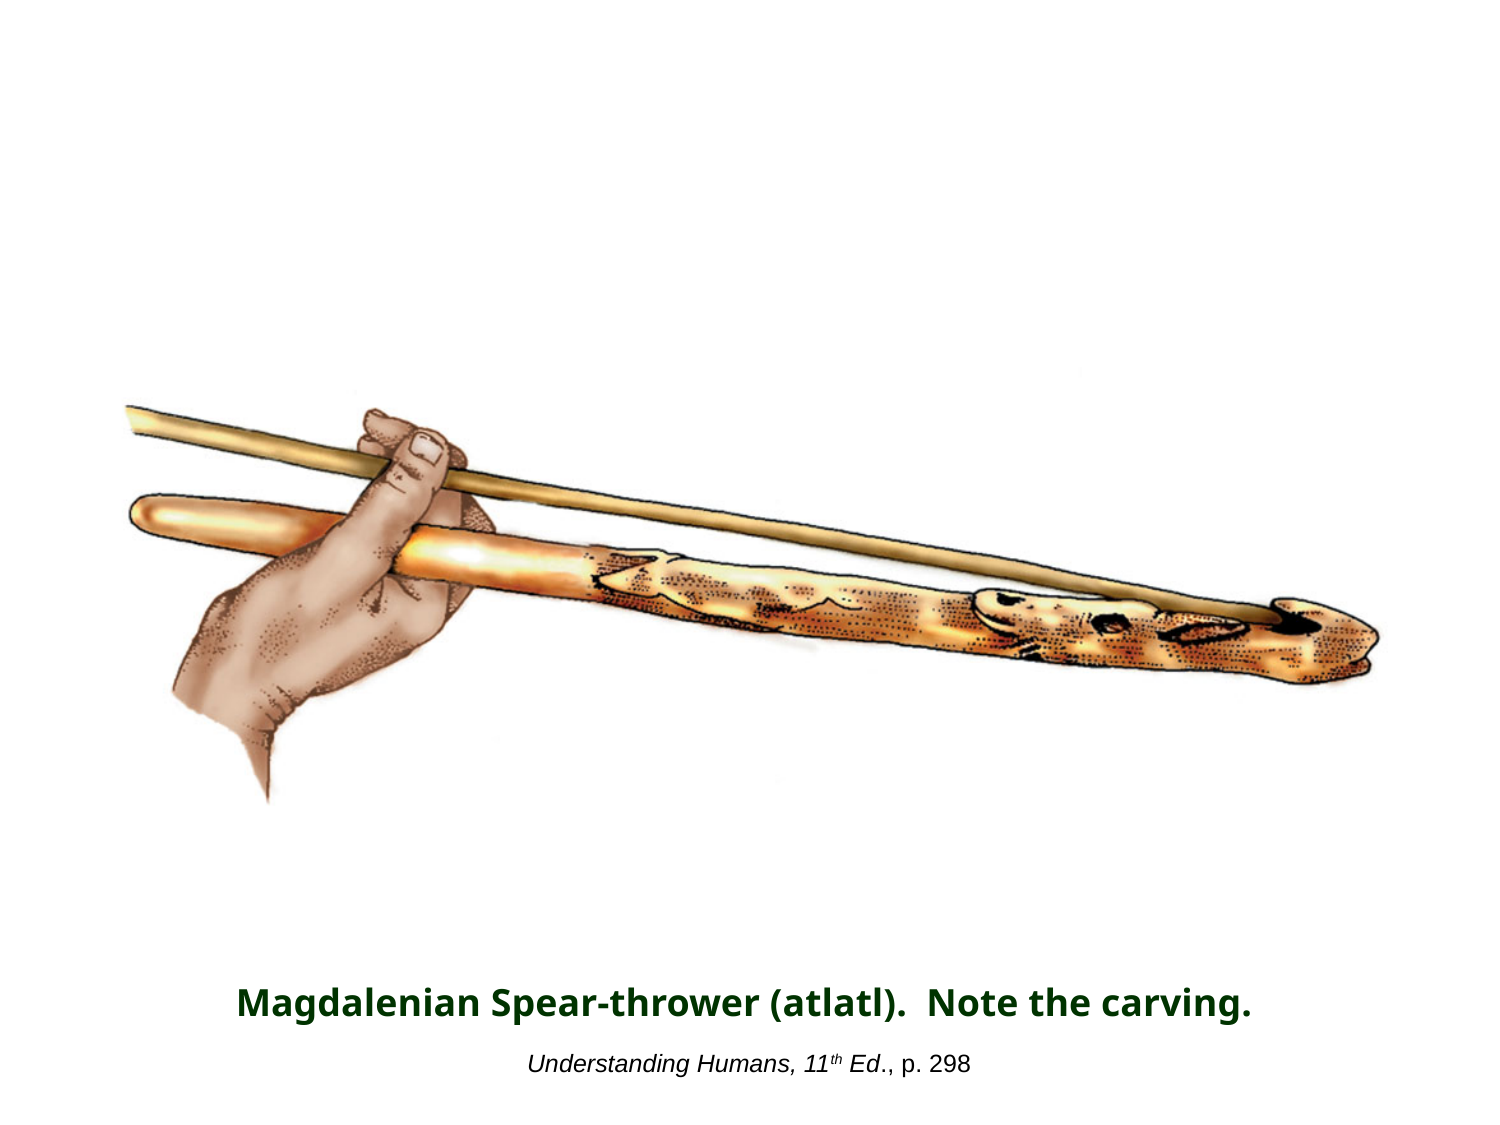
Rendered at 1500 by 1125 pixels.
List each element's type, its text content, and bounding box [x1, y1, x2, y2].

text_box Magdalenian Spear-thrower (atlatl). Note the carving.. [87, 966, 1413, 1031]
picture [112, 366, 1388, 826]
text_box Understanding Humans, 11th Ed., p. 298 [30, 1024, 1468, 1086]
